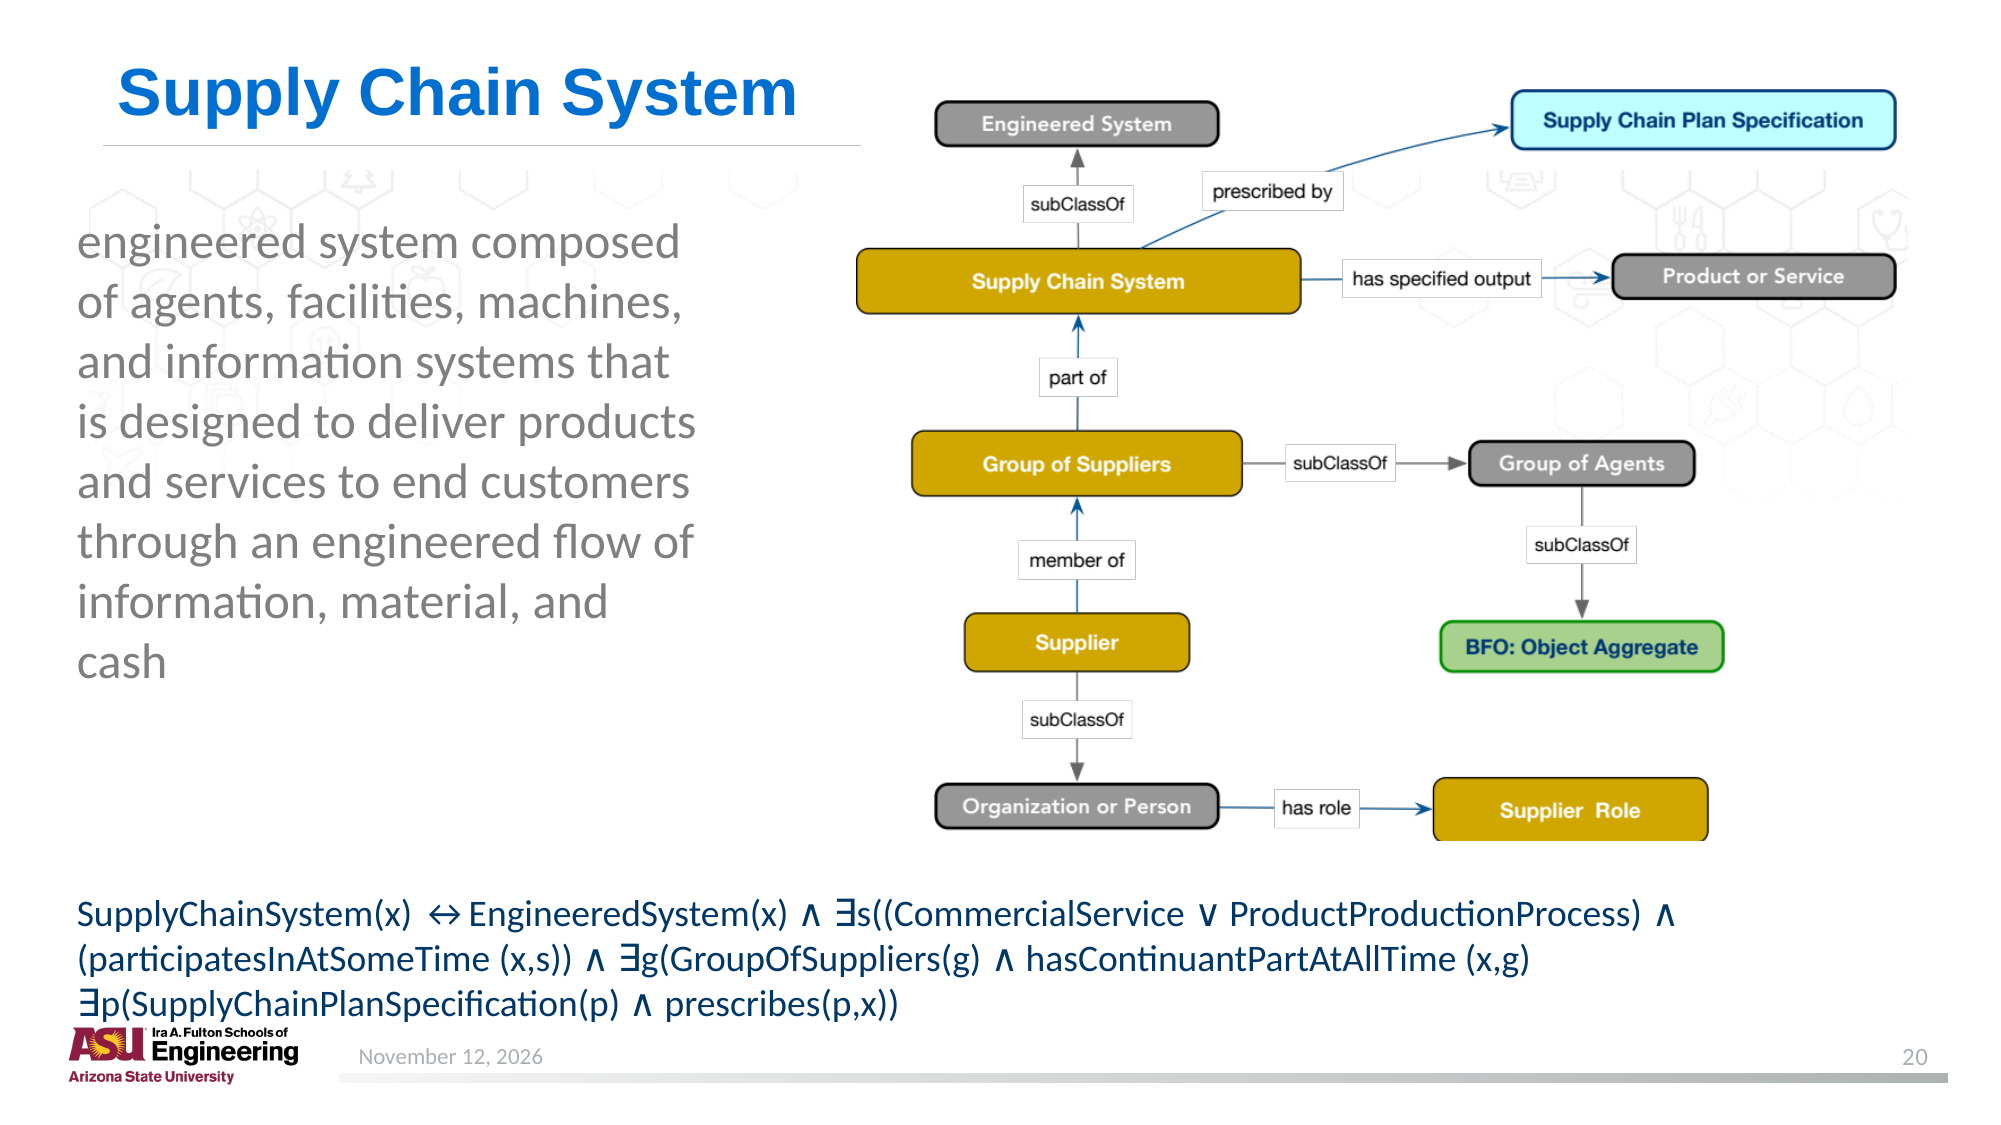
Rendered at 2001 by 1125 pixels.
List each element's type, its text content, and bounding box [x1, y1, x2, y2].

picture [52, 1011, 314, 1098]
title Supply Chain System [103, 50, 1783, 167]
text_box SupplyChainSystem(x) ↔EngineeredSystem(x) ∧ ∃s((CommercialService ∨ ProductProductionProcess) ∧ (participatesInAtSomeTime (x,s)) ∧ ∃g(GroupOfSuppliers(g) ∧ hasContinuantPartAtAllTime (x,g) ∃p(SupplyChainPlanSpecification(p) ∧ prescribes(p,x)) [62, 881, 1930, 1032]
picture [89, 89, 1908, 841]
text_box engineered system composed of agents, facilities, machines, and information systems that is designed to deliver products and services to end customers through an engineered flow of information, material, and cash [62, 200, 715, 696]
